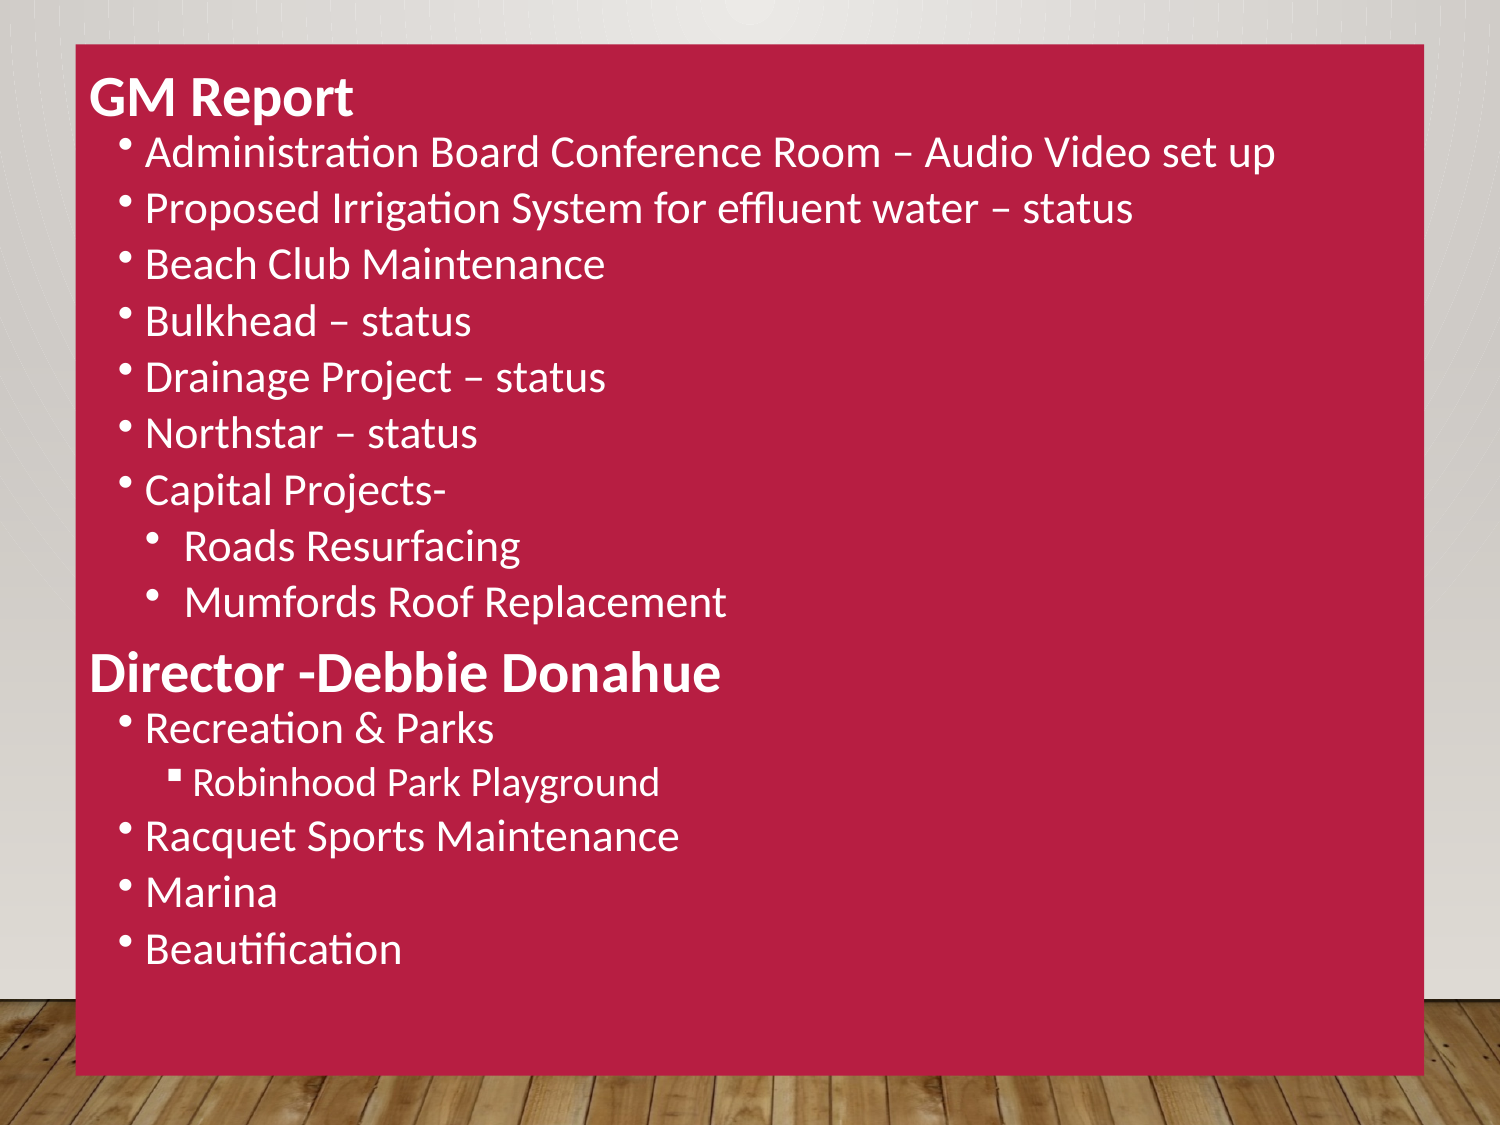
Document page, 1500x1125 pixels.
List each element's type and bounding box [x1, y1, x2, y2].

picture [0, 999, 1500, 1125]
text_box [74, 43, 1426, 1076]
